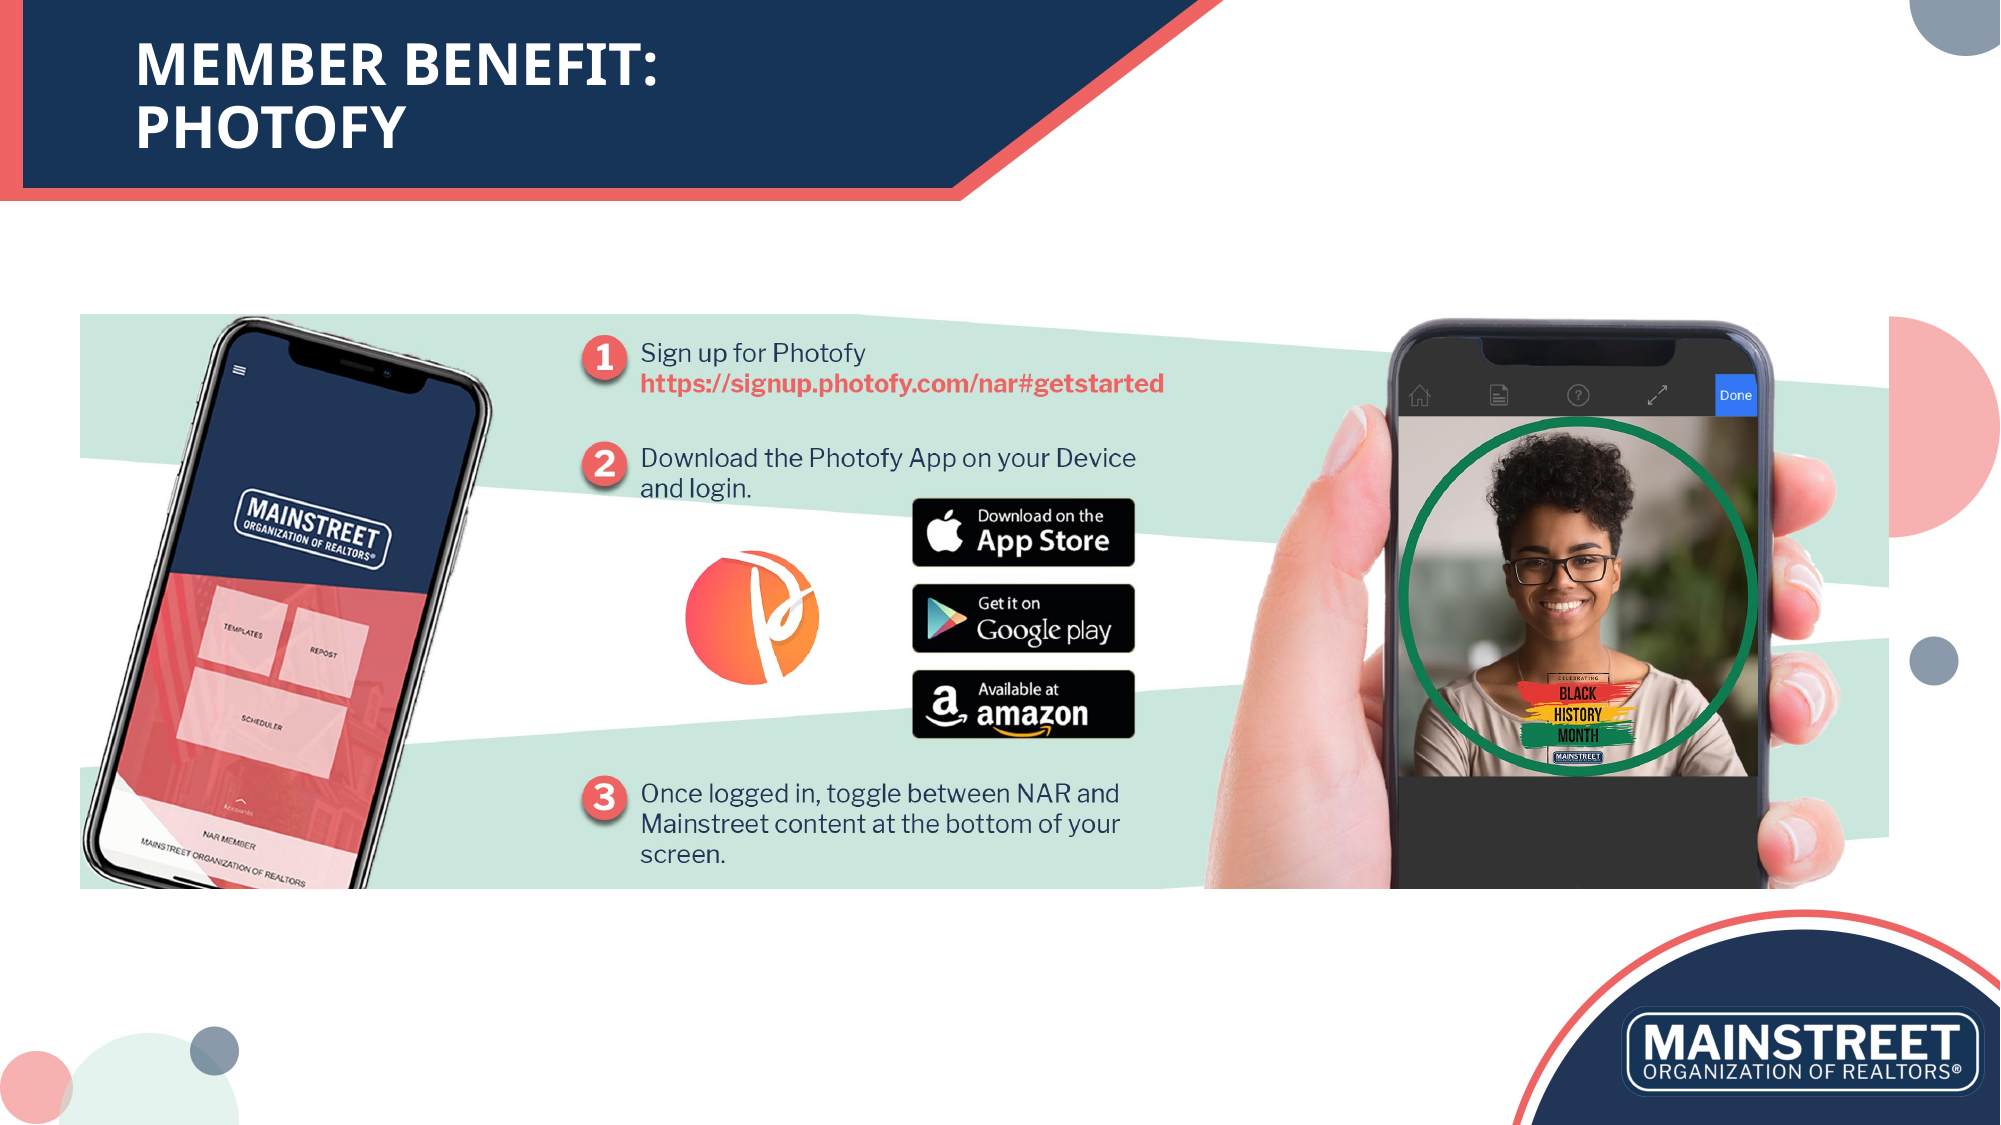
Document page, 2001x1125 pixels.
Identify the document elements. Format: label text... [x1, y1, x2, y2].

picture [0, 0, 2000, 1125]
title MEMBER BENEFIT: PHOTOFY [119, 21, 908, 176]
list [80, 314, 1889, 889]
